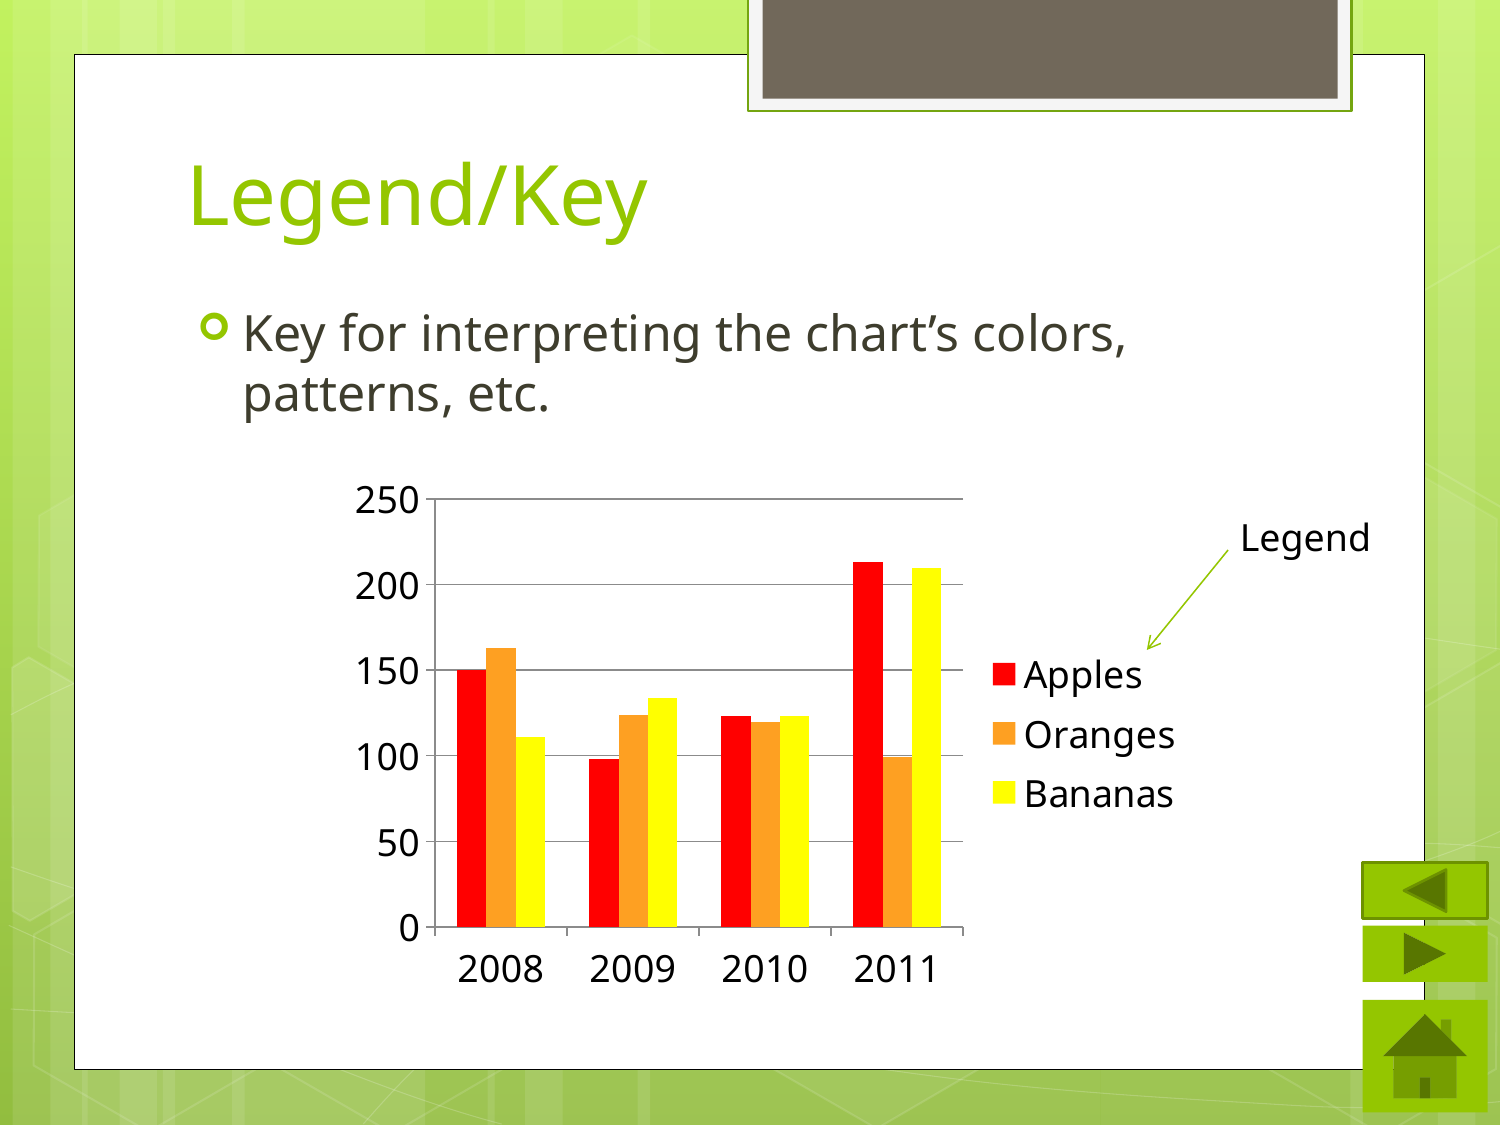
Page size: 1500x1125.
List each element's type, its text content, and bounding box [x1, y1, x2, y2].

chart [337, 462, 1201, 1005]
text_box [1361, 999, 1489, 1114]
text_box Legend [1224, 506, 1400, 612]
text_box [1146, 549, 1229, 651]
title Legend/Key [171, 62, 1324, 250]
list Key for interpreting the chart’s colors, patterns, etc. [171, 293, 1283, 463]
text_box [1361, 924, 1489, 983]
text_box [1361, 861, 1489, 920]
